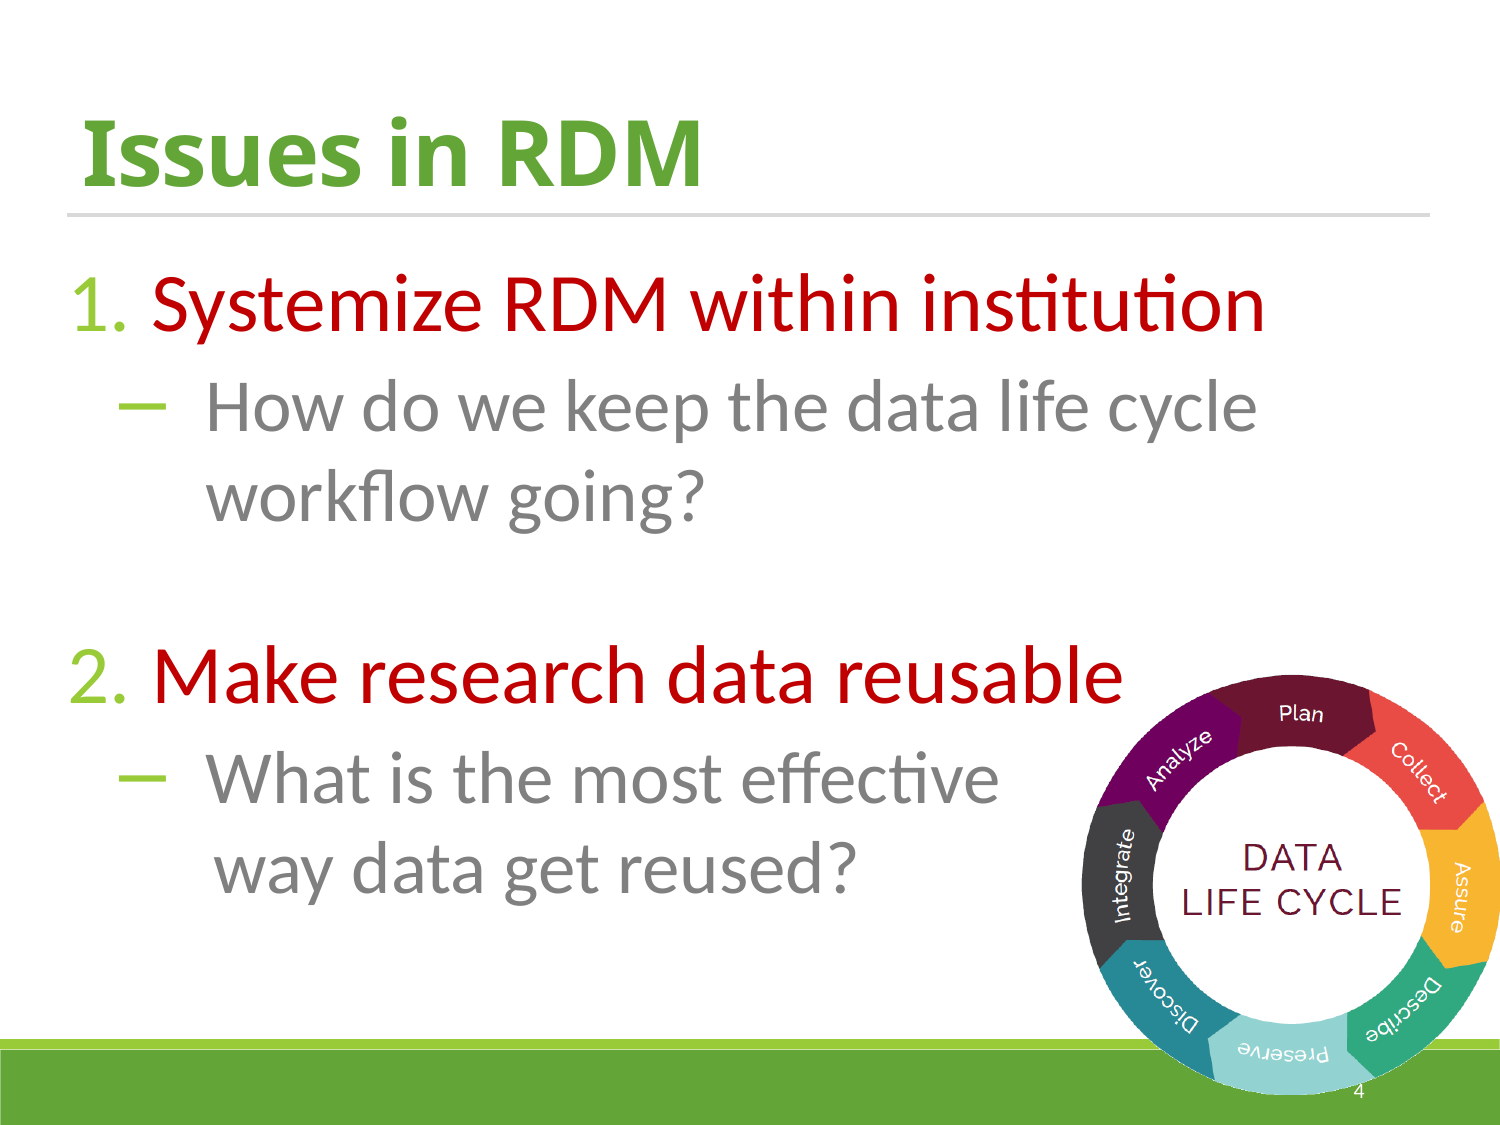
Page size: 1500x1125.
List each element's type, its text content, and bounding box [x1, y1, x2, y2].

picture [1029, 652, 1500, 1120]
list Systemize RDM within institution How do we keep the data life cycle workflow going? Make research data reusable What is the most effective way data get reused? [67, 240, 1431, 1023]
title Issues in RDM [67, 0, 1431, 216]
